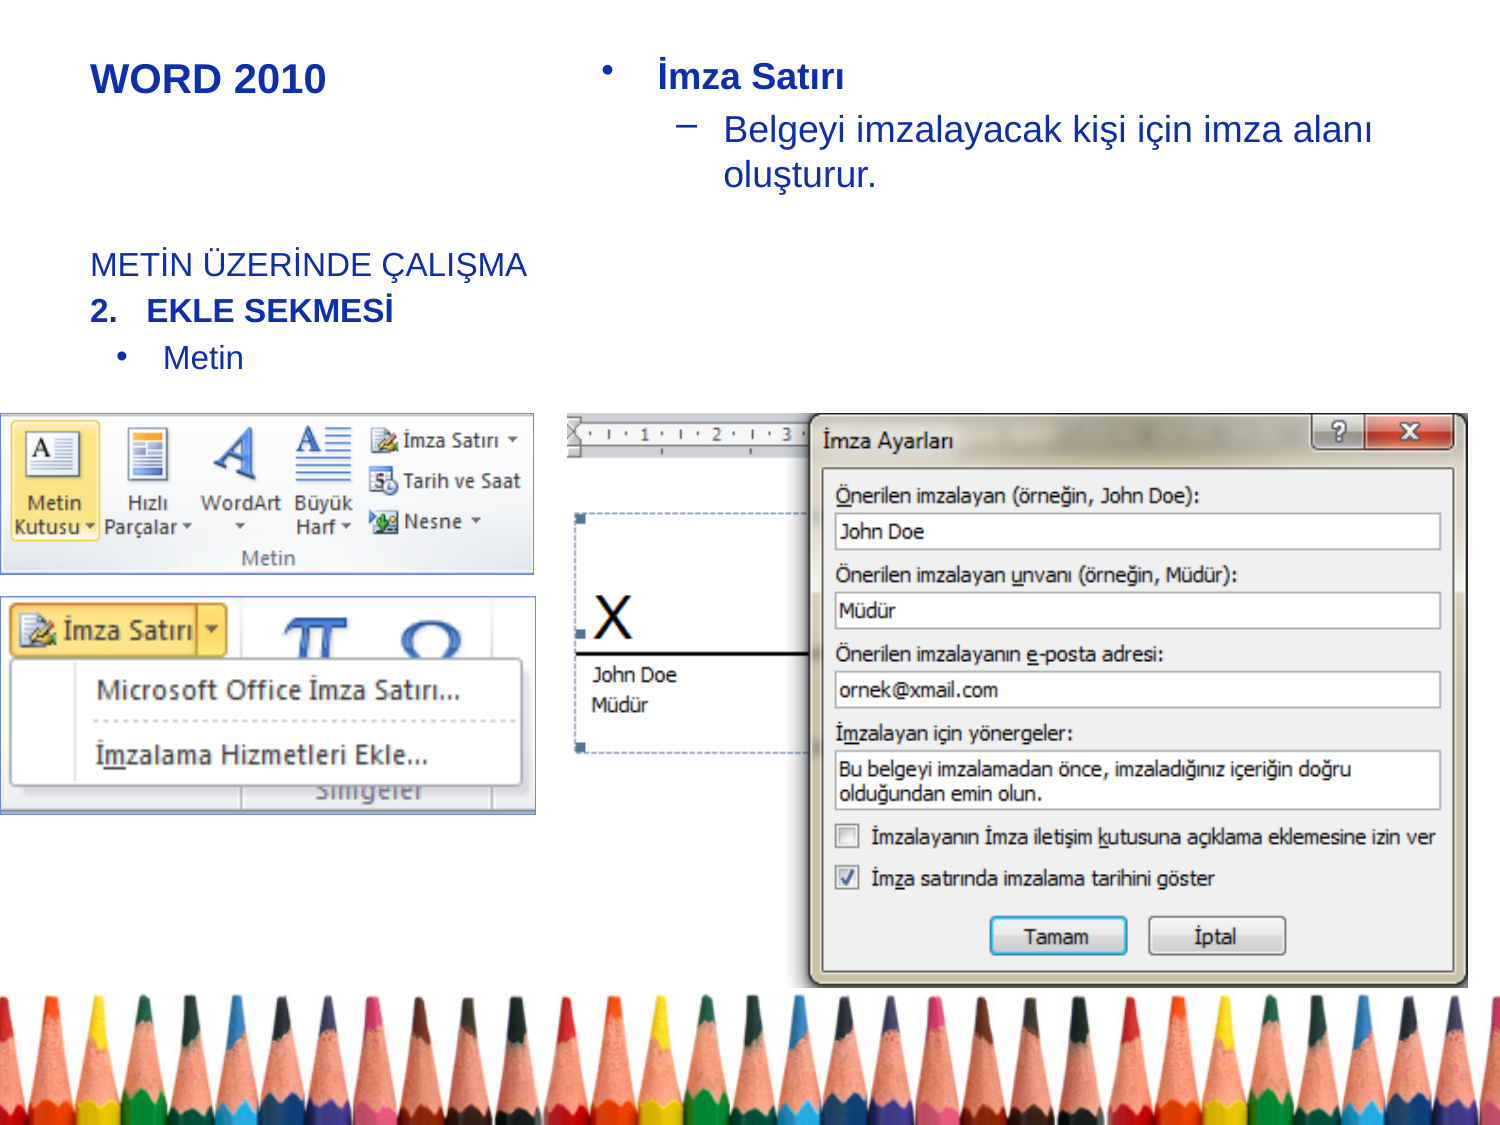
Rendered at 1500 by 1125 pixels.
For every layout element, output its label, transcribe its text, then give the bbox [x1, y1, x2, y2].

picture [0, 0, 1500, 1125]
list İmza Satırı Belgeyi imzalayacak kişi için imza alanı oluşturur. [586, 44, 1425, 353]
title WORD 2010 [75, 44, 569, 235]
list METİN ÜZERİNDE ÇALIŞMA Ekle Sekmesi Metin [75, 235, 569, 1005]
